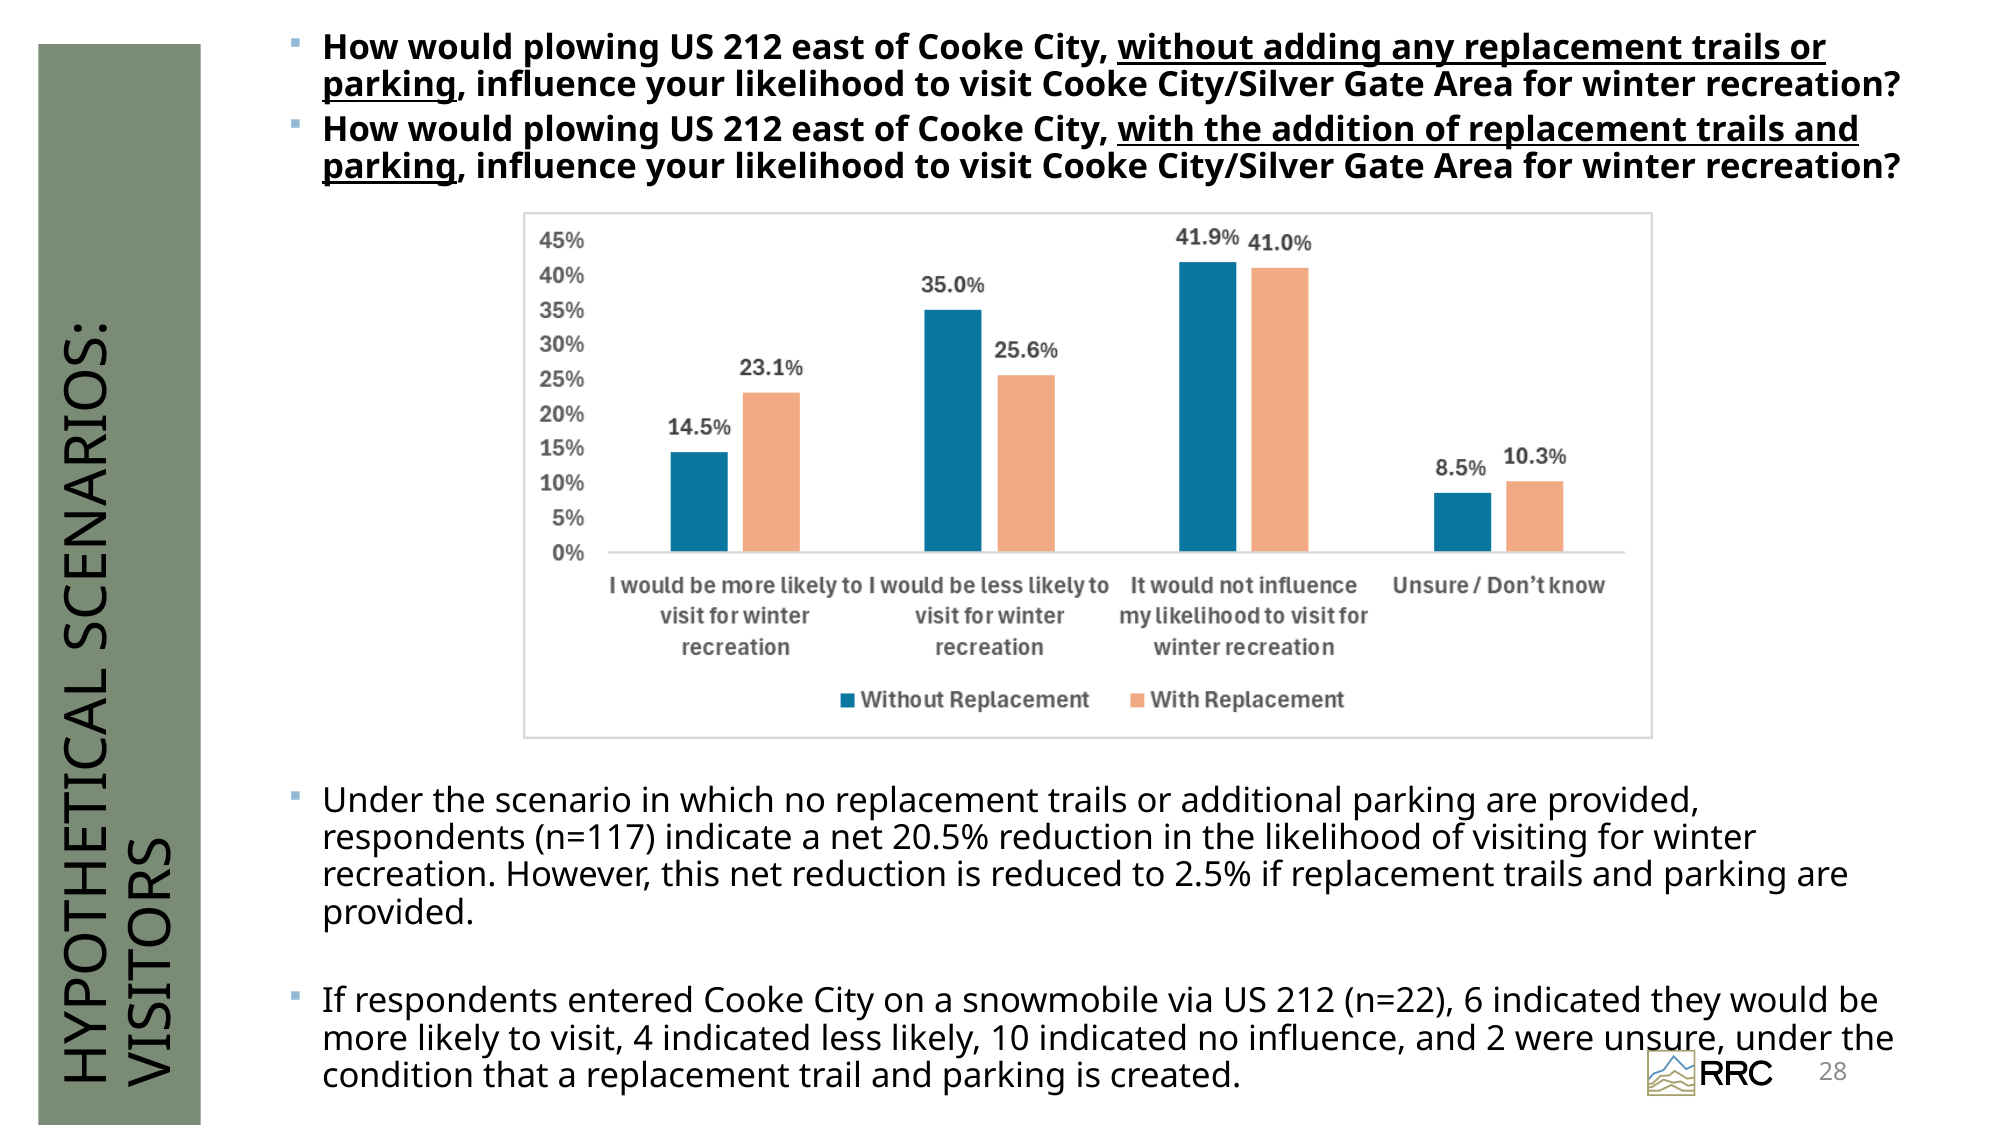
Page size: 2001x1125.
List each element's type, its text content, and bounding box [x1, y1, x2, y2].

title Hypothetical scenarios: visitors [7, 59, 233, 1103]
list How would plowing US 212 east of Cooke City, without adding any replacement trails or parking, influence your likelihood to visit Cooke City/Silver Gate Area for winter recreation? How would plowing US 212 east of Cooke City, with the addition of replacement trails and parking, influence your likelihood to visit Cooke City/Silver Gate Area for winter recreation? Under the scenario in which no replacement trails or additional parking are provided, respondents (n=117) indicate a net 20.5% reduction in the likelihood of visiting for winter recreation. However, this net reduction is reduced to 2.5% if replacement trails and parking are provided. If respondents entered Cooke City on a snowmobile via US 212 (n=22), 6 indicated they would be more likely to visit, 4 indicated less likely, 10 indicated no influence, and 2 were unsure, under the condition that a replacement trail and parking is created. [206, 22, 1925, 1125]
picture [523, 212, 1653, 739]
